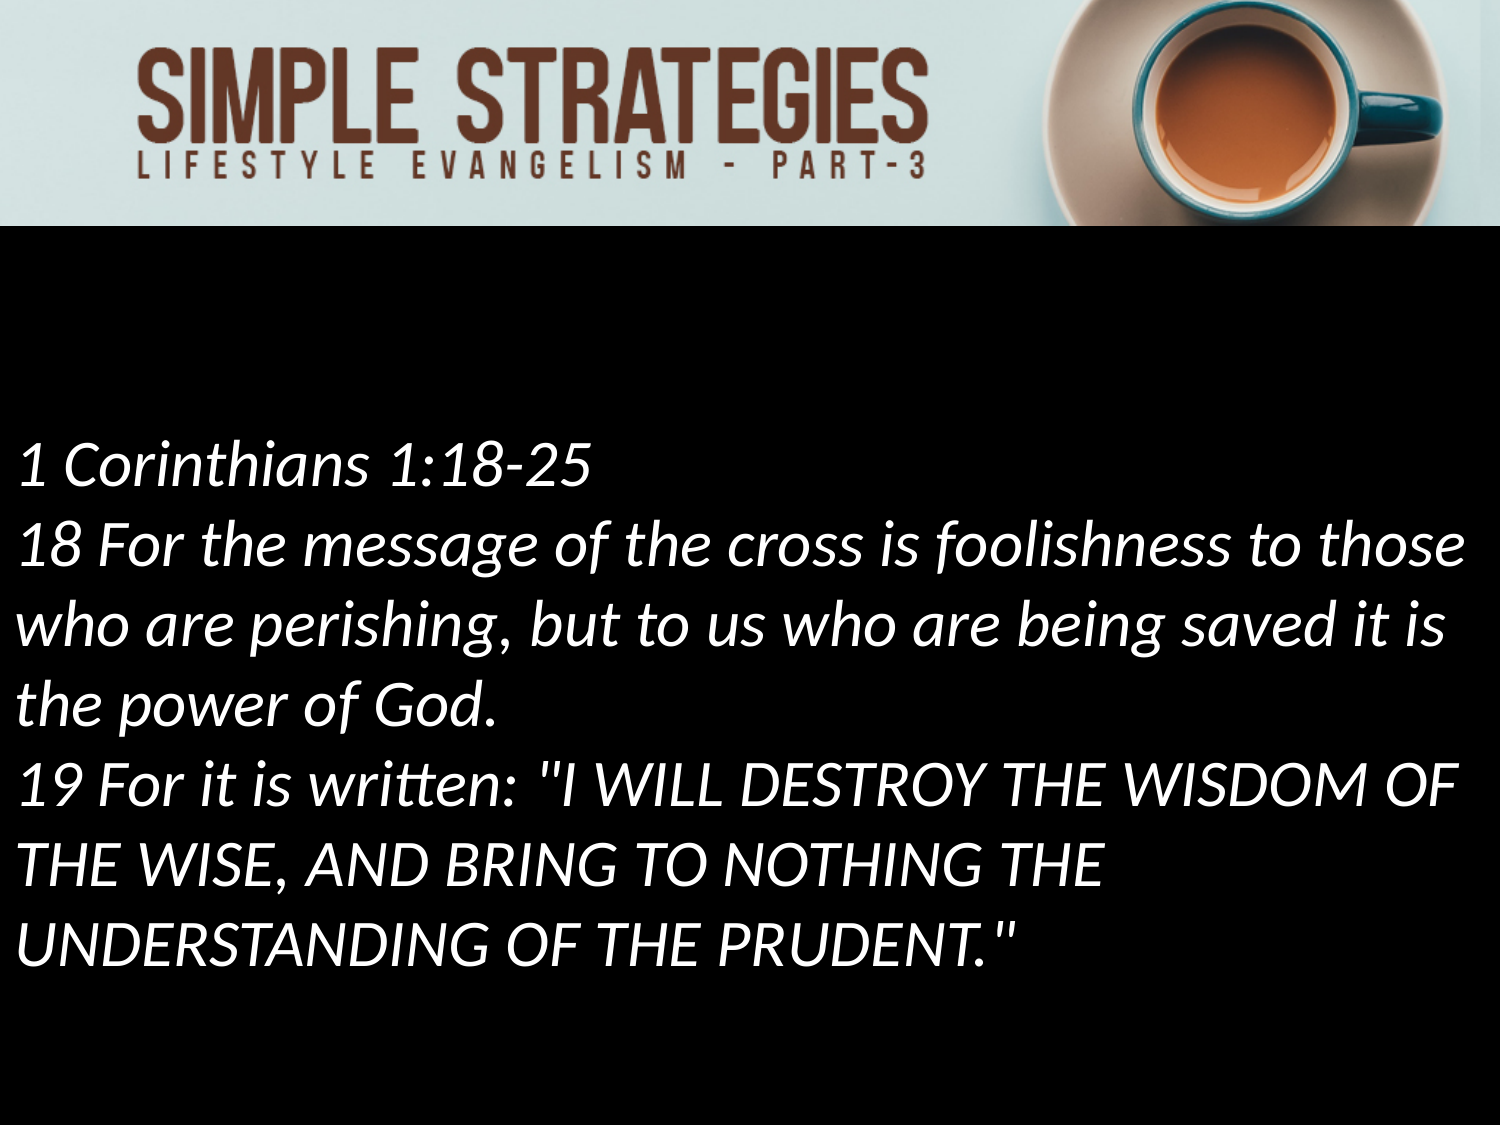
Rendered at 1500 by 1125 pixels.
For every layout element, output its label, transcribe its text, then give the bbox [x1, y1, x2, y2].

text_box 1 Corinthians 1:18-25 18 For the message of the cross is foolishness to those who are perishing, but to us who are being saved it is the power of God. 19 For it is written: "I WILL DESTROY THE WISDOM OF THE WISE, AND BRING TO NOTHING THE UNDERSTANDING OF THE PRUDENT." [0, 412, 1500, 987]
picture [0, 0, 1500, 226]
